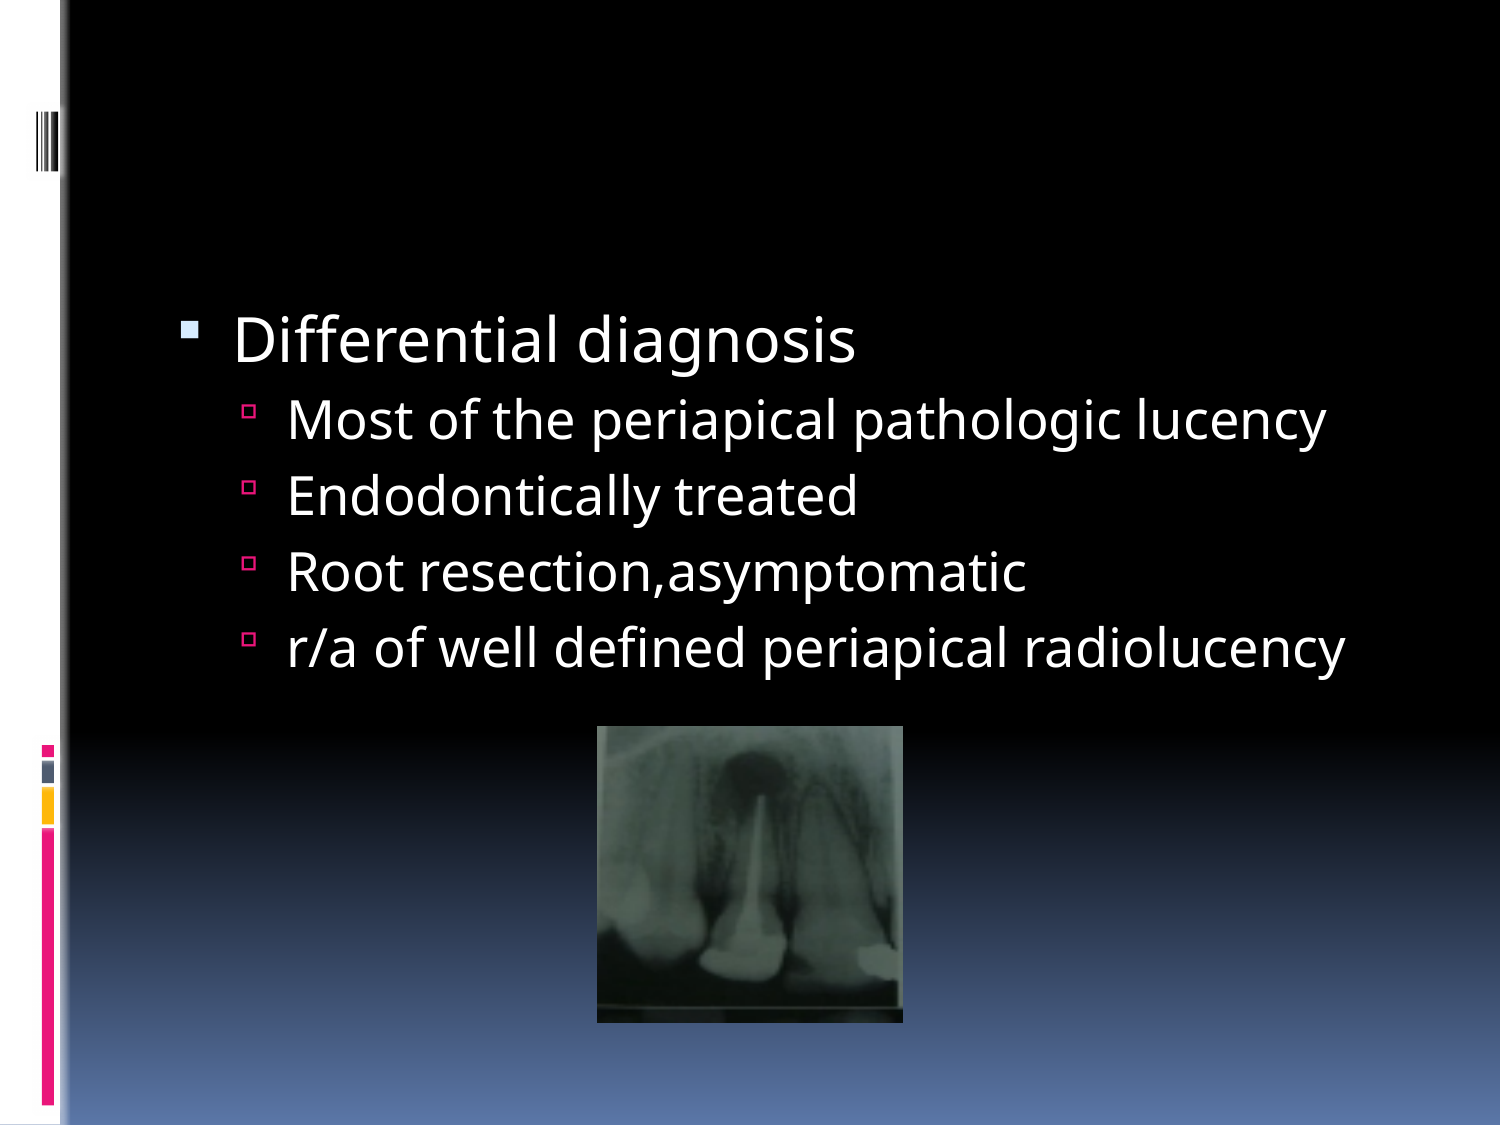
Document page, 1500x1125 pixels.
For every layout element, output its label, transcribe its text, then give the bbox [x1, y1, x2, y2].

picture [597, 726, 903, 1024]
list Differential diagnosis Most of the periapical pathologic lucency Endodontically treated Root resection,asymptomatic r/a of well defined periapical radiolucency [150, 292, 1425, 1043]
